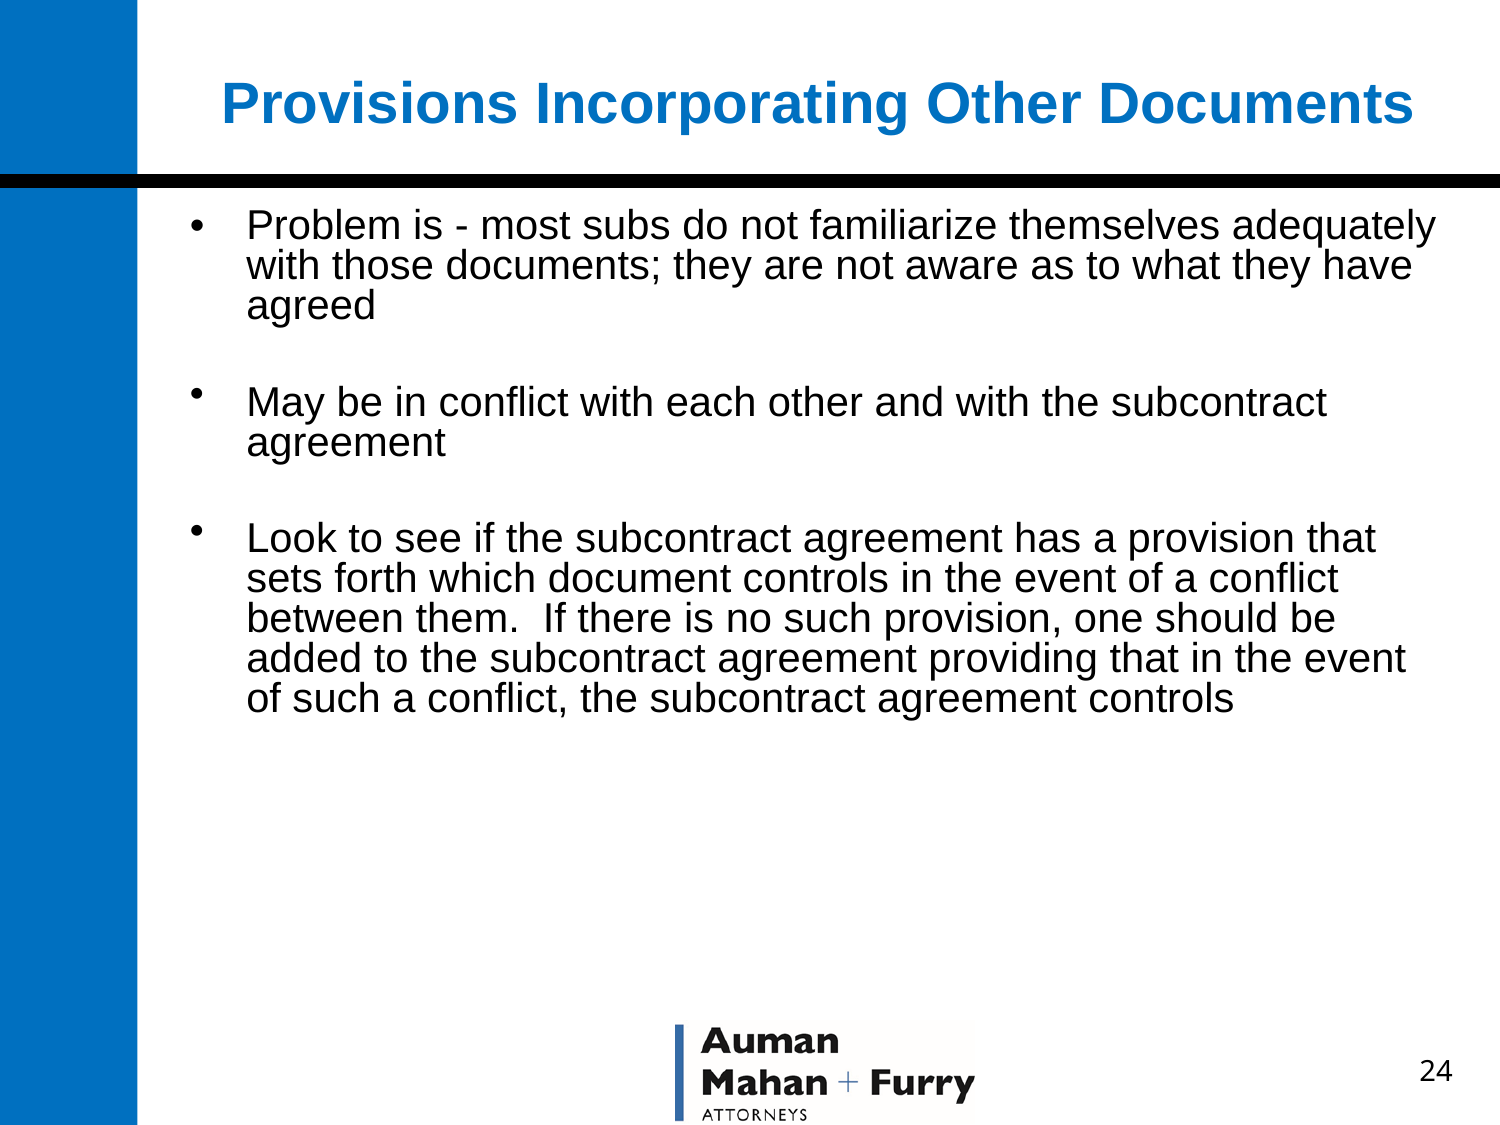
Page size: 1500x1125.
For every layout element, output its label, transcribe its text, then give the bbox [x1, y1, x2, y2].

title Provisions Incorporating Other Documents [174, 0, 1463, 188]
picture [675, 1020, 975, 1124]
slide_number 24 [1155, 1024, 1468, 1100]
list • Problem is - most subs do not familiarize themselves adequately with those documents; they are not aware as to what they have agreed May be in conflict with each other and with the subcontract agreement Look to see if the subcontract agreement has a provision that sets forth which document controls in the event of a conflict between them. If there is no such provision, one should be added to the subcontract agreement providing that in the event of such a conflict, the subcontract agreement controls [174, 200, 1463, 1013]
